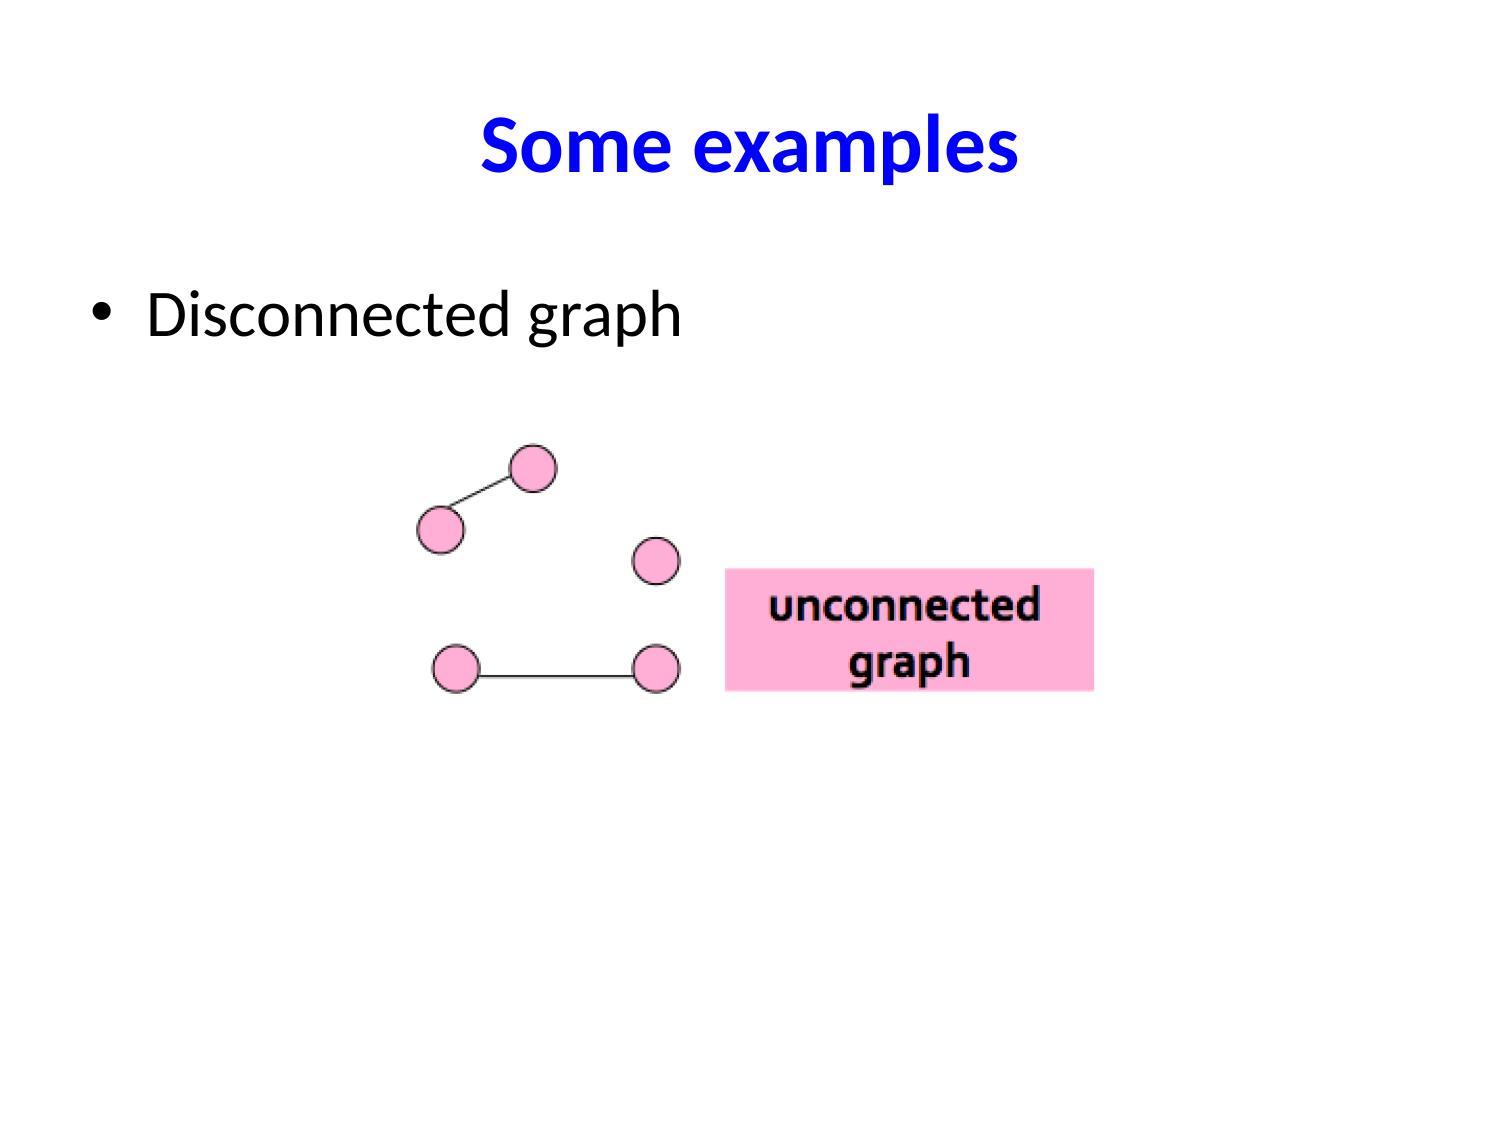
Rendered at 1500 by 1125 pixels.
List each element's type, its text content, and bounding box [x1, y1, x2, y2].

list Disconnected graph [75, 262, 1425, 1005]
picture [387, 422, 1113, 722]
title Some examples [75, 45, 1425, 233]
